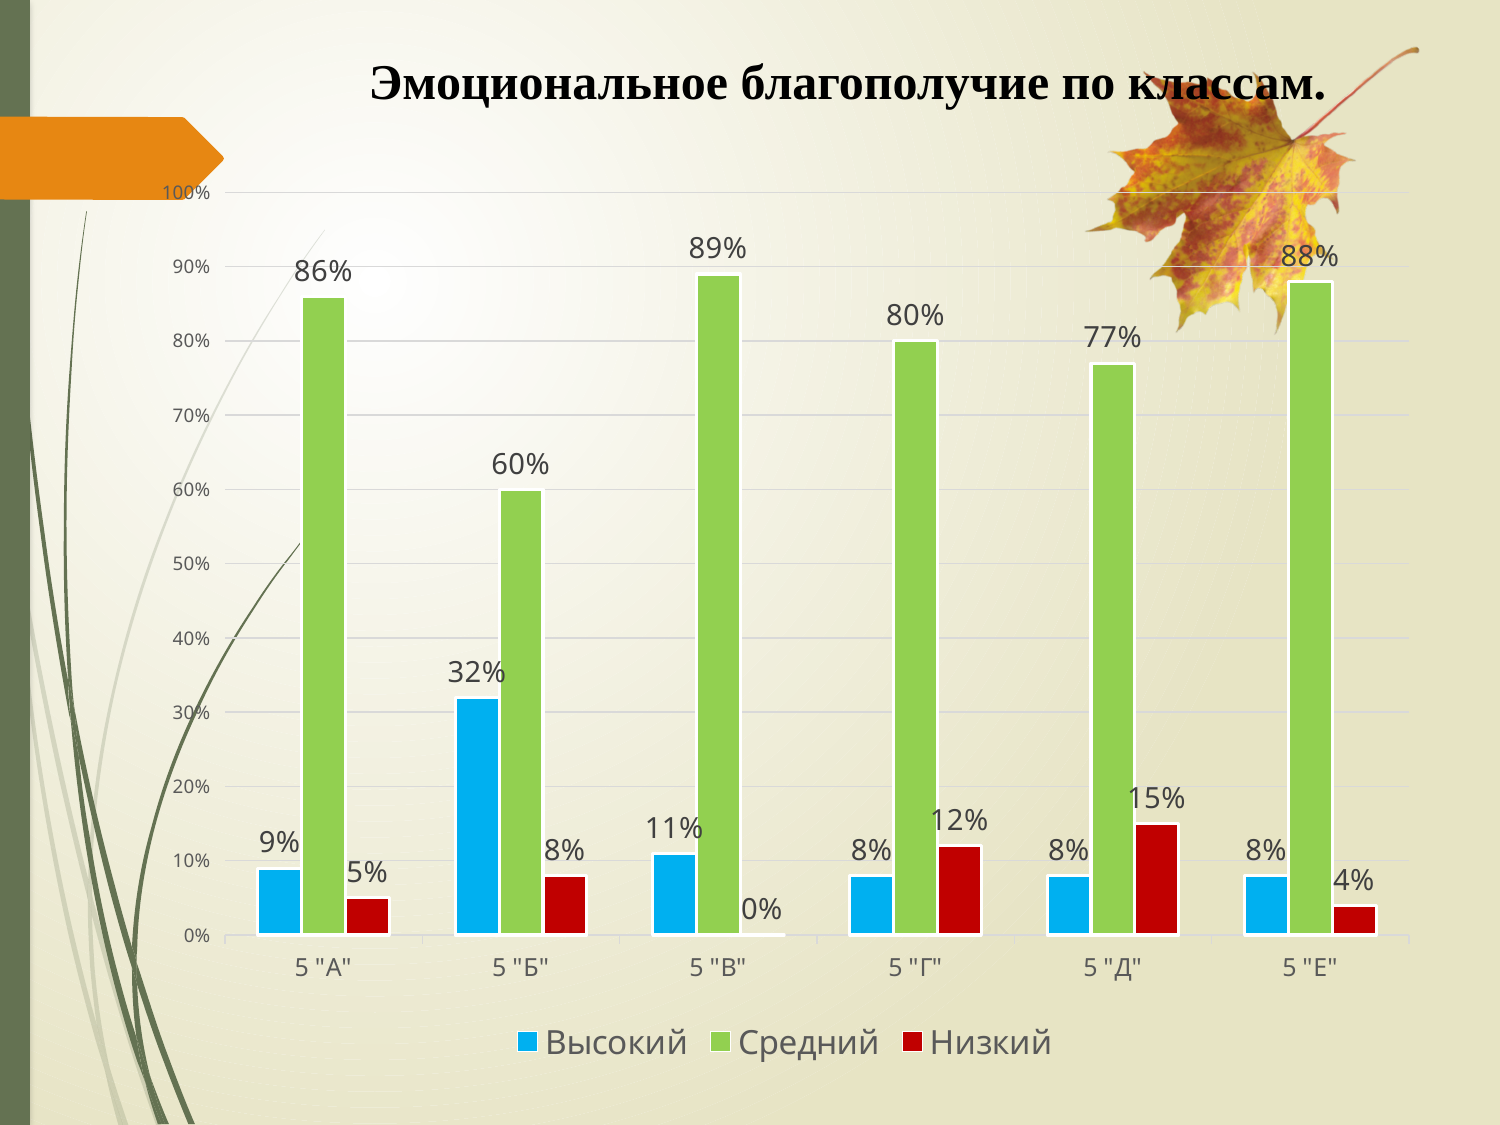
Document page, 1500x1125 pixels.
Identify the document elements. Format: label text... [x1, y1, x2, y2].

text_box Эмоциональное благополучие по классам. [353, 42, 1049, 118]
chart [135, 160, 1436, 1071]
picture [1029, 0, 1500, 310]
